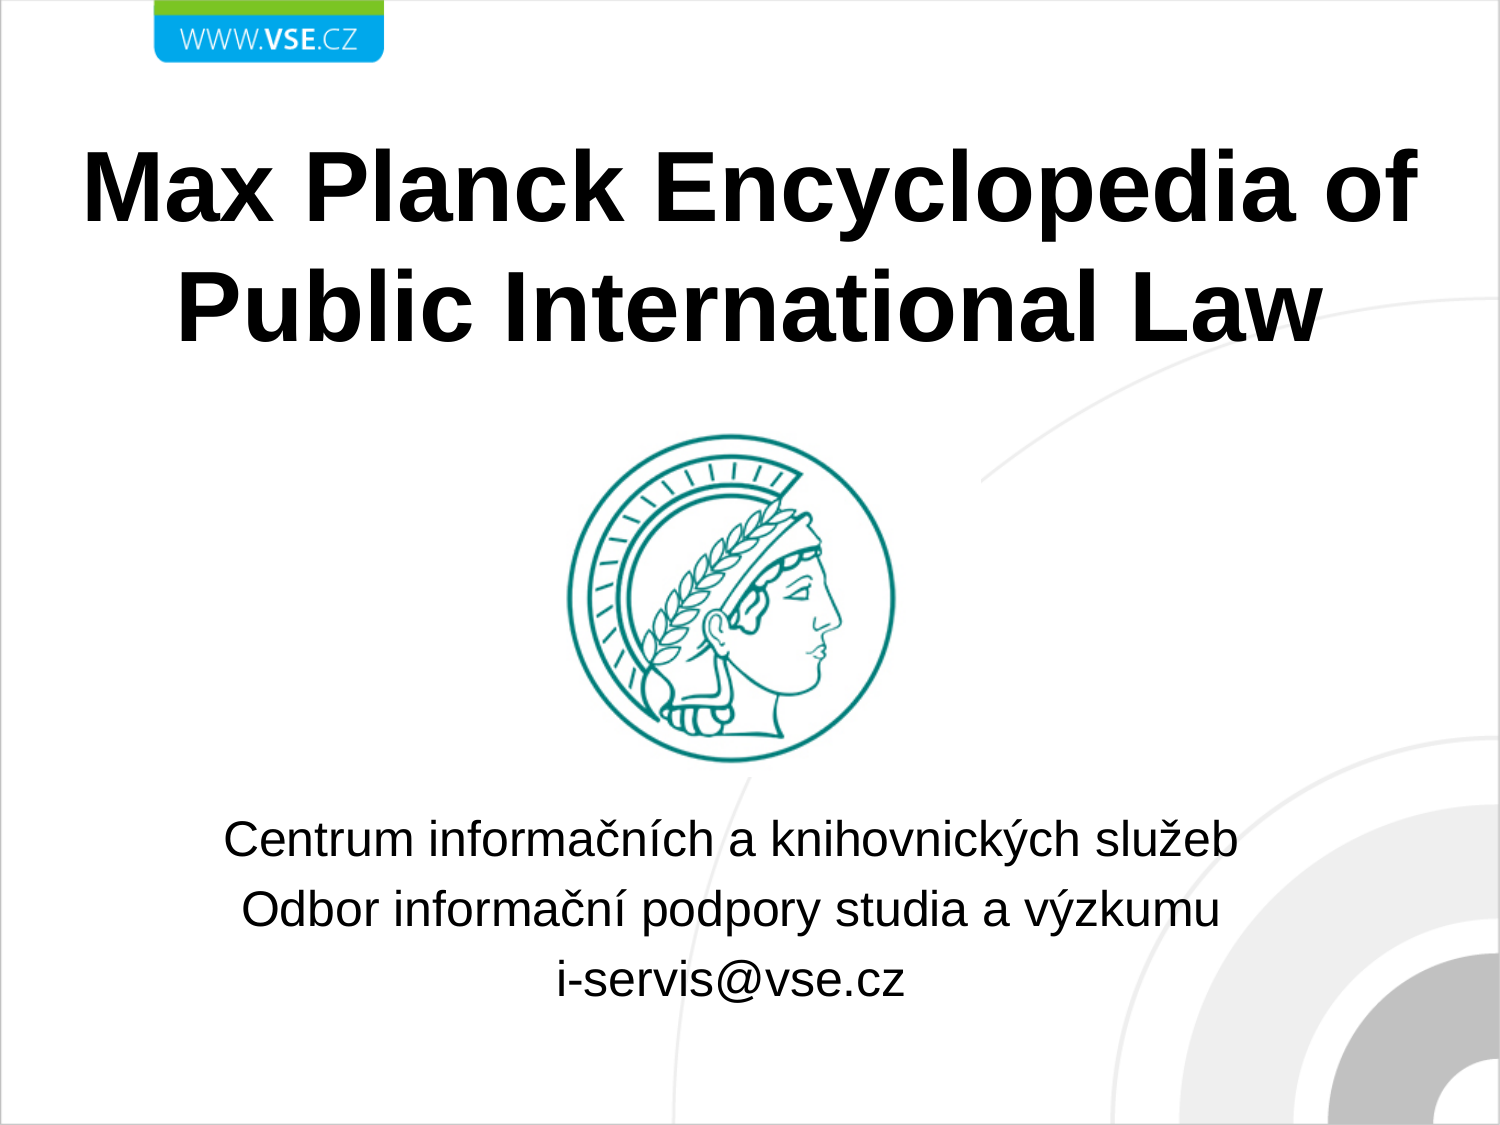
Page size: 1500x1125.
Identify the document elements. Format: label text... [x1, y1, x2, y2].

subtitle Centrum informačních a knihovnických služeb Odbor informační podpory studia a výzkumu i-servis@vse.cz [206, 798, 1257, 1087]
title Max Planck Encyclopedia of Public International Law [64, 113, 1436, 355]
picture [0, 0, 1500, 1125]
